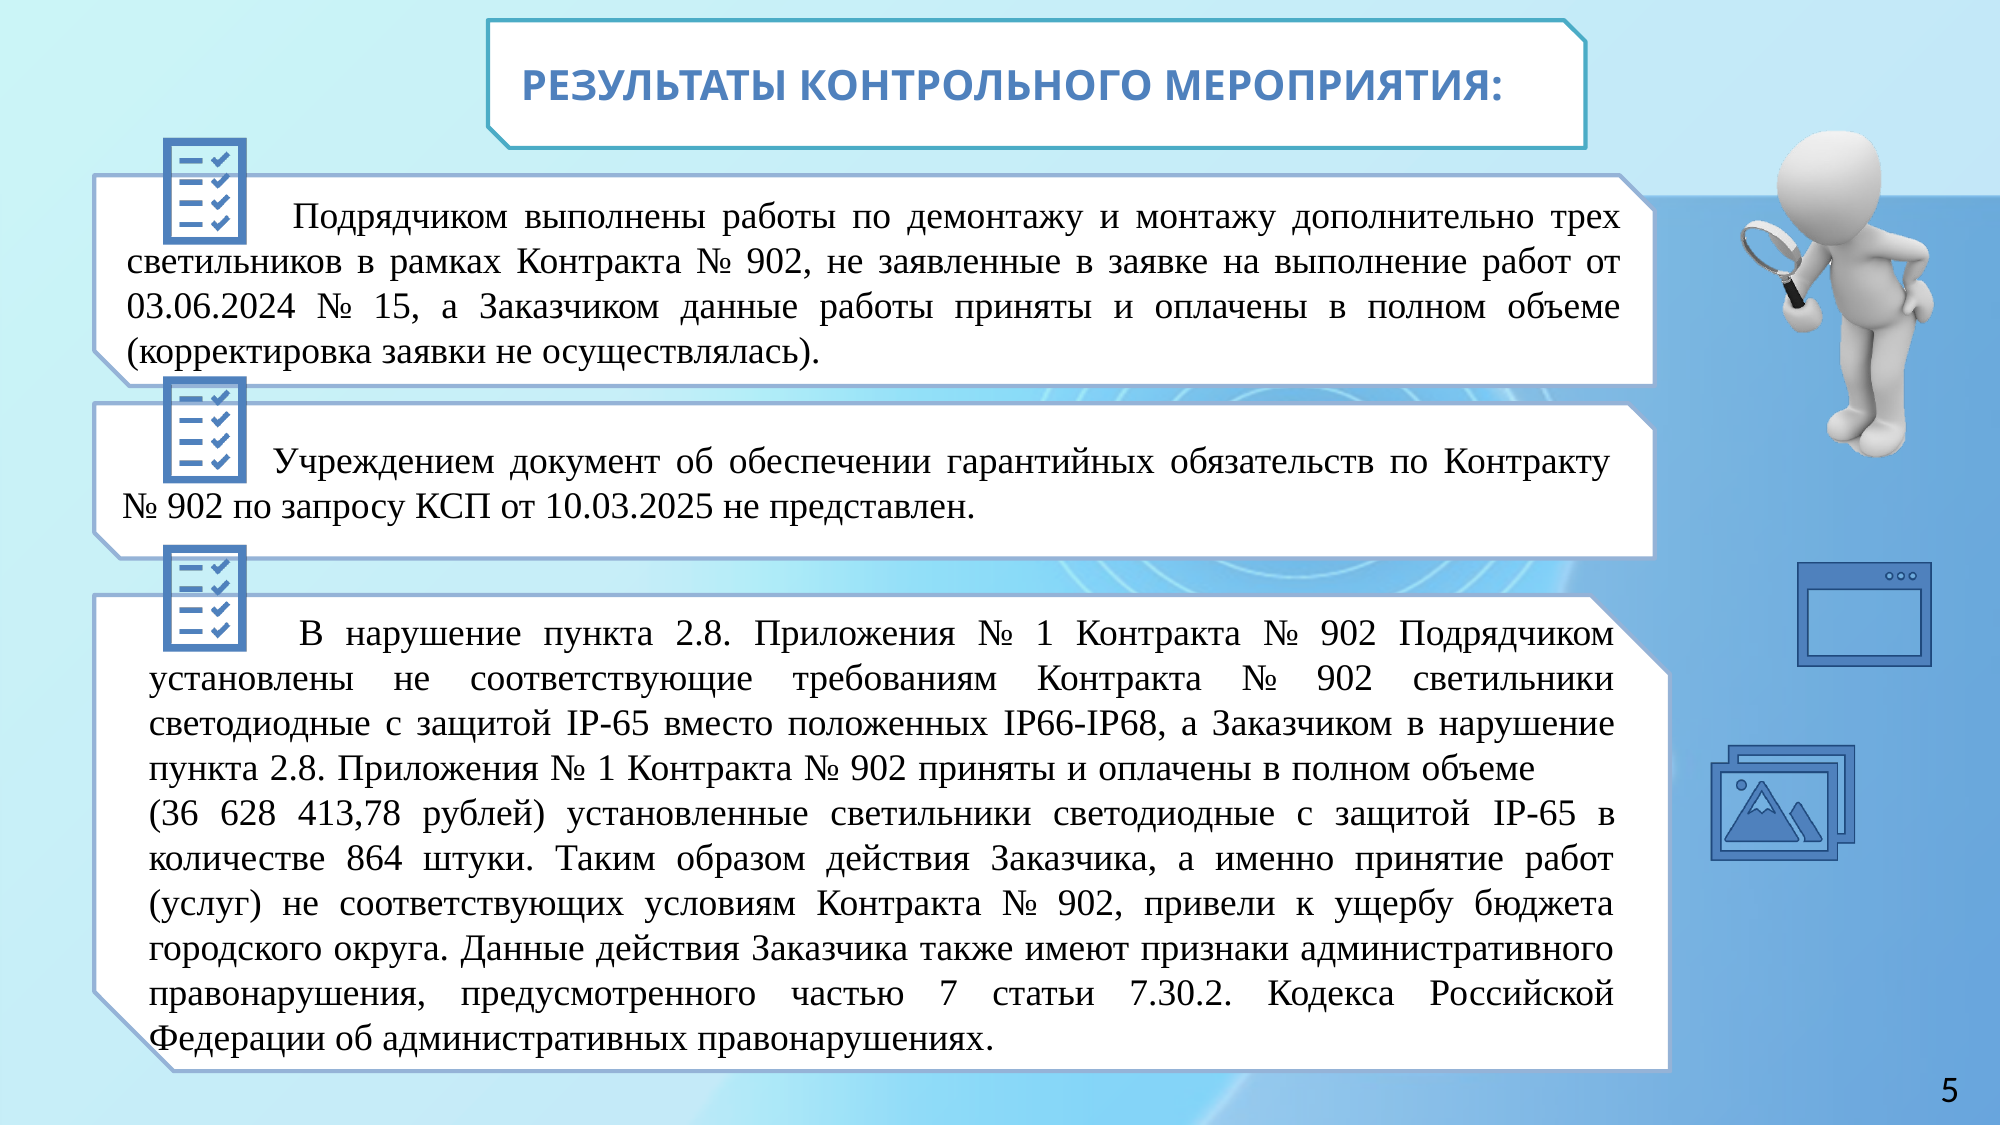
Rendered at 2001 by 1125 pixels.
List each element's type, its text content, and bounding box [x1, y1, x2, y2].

picture [0, 0, 2000, 1125]
text_box Подрядчиком выполнены работы по демонтажу и монтажу дополнительно трех светильников в рамках Контракта № 902, не заявленные в заявке на выполнение работ от 03.06.2024 № 15, а Заказчиком данные работы приняты и оплачены в полном объеме (корректировка заявки не осуществлялась). [92, 173, 1649, 389]
text_box РЕЗУЛЬТАТЫ КОНТРОЛЬНОГО МЕРОПРИЯТИЯ: [485, 18, 1588, 150]
text_box В нарушение пункта 2.8. Приложения № 1 Контракта № 902 Подрядчиком установлены не соответствующие требованиям Контракта № 902 светильники светодиодные с защитой IP-65 вместо положенных IP66-IP68, а Заказчиком в нарушение пункта 2.8. Приложения № 1 Контракта № 902 приняты и оплачены в полном объеме (36 628 413,78 рублей) установленные светильники светодиодные с защитой IP-65 в количестве 864 штуки. Таким образом действия Заказчика, а именно принятие работ (услуг) не соответствующих условиям Контракта № 902, привели к ущербу бюджета городского округа. Данные действия Заказчика также имеют признаки административного правонарушения, предусмотренного частью 7 статьи 7.30.2. Кодекса Российской Федерации об административных правонарушениях. [92, 592, 1673, 1074]
text_box 5 [1925, 1057, 1975, 1118]
text_box Учреждением документ об обеспечении гарантийных обязательств по Контракту № 902 по запросу КСП от 10.03.2025 не представлен. [92, 401, 1657, 561]
